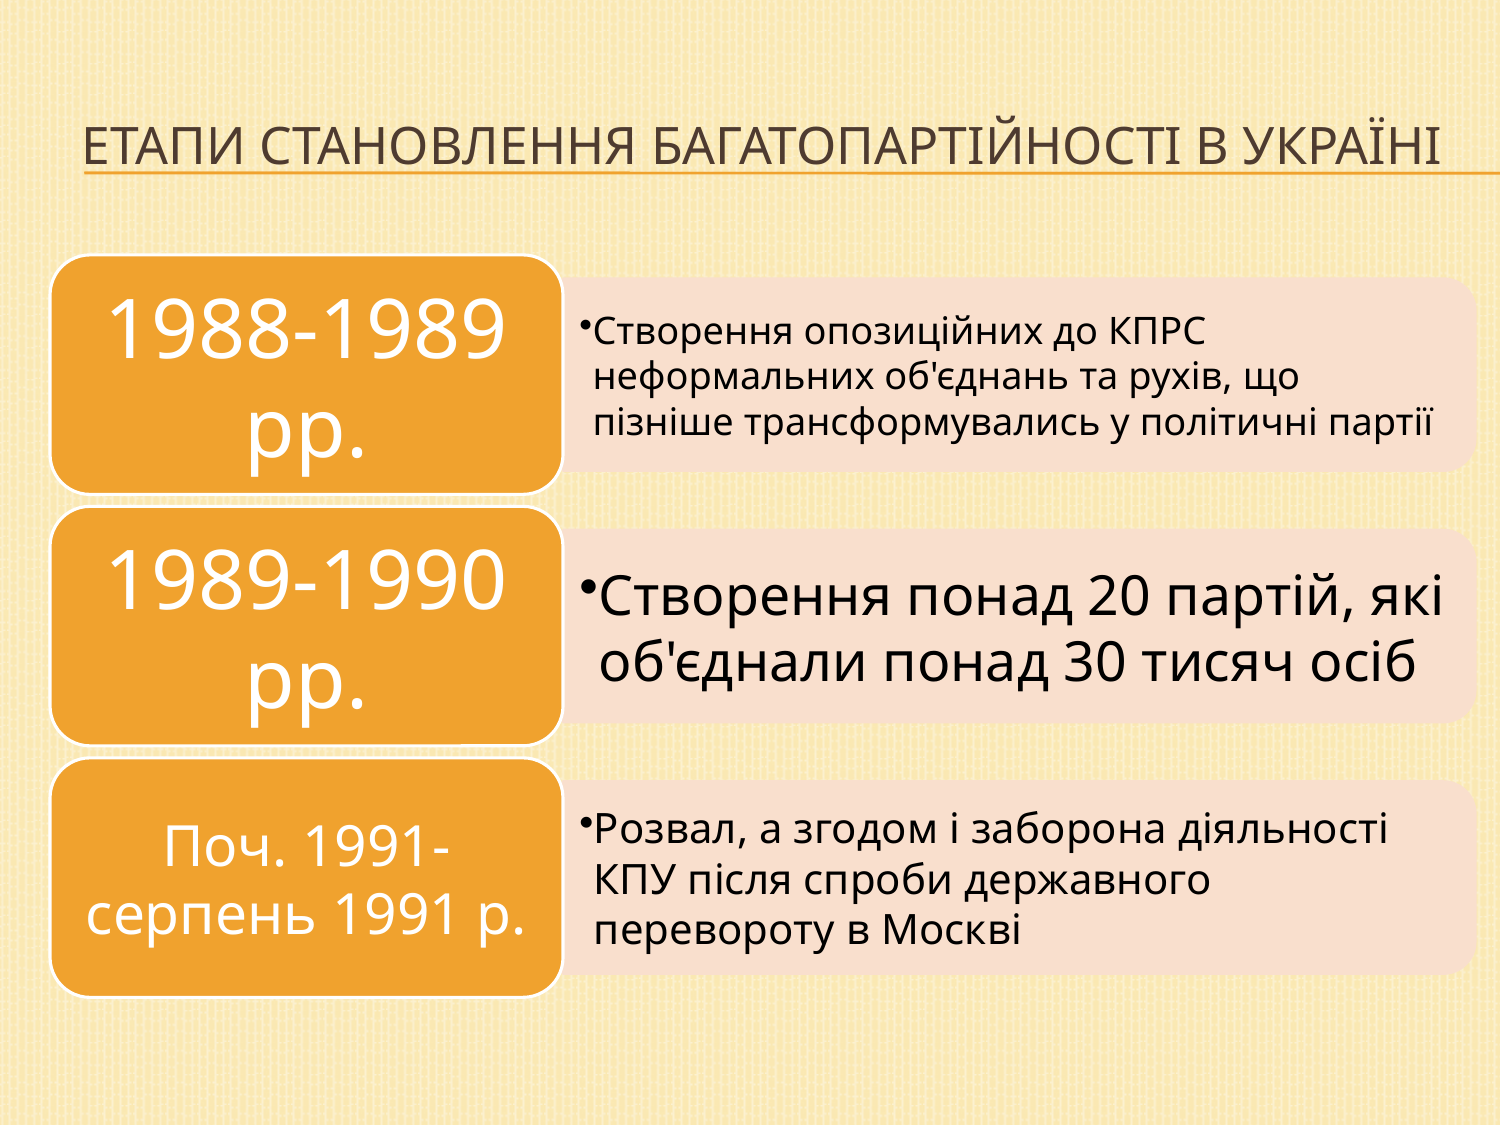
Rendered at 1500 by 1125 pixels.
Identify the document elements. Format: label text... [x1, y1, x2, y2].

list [49, 254, 1476, 998]
title Етапи становлення багатопартійності в Україні [50, 75, 1475, 213]
